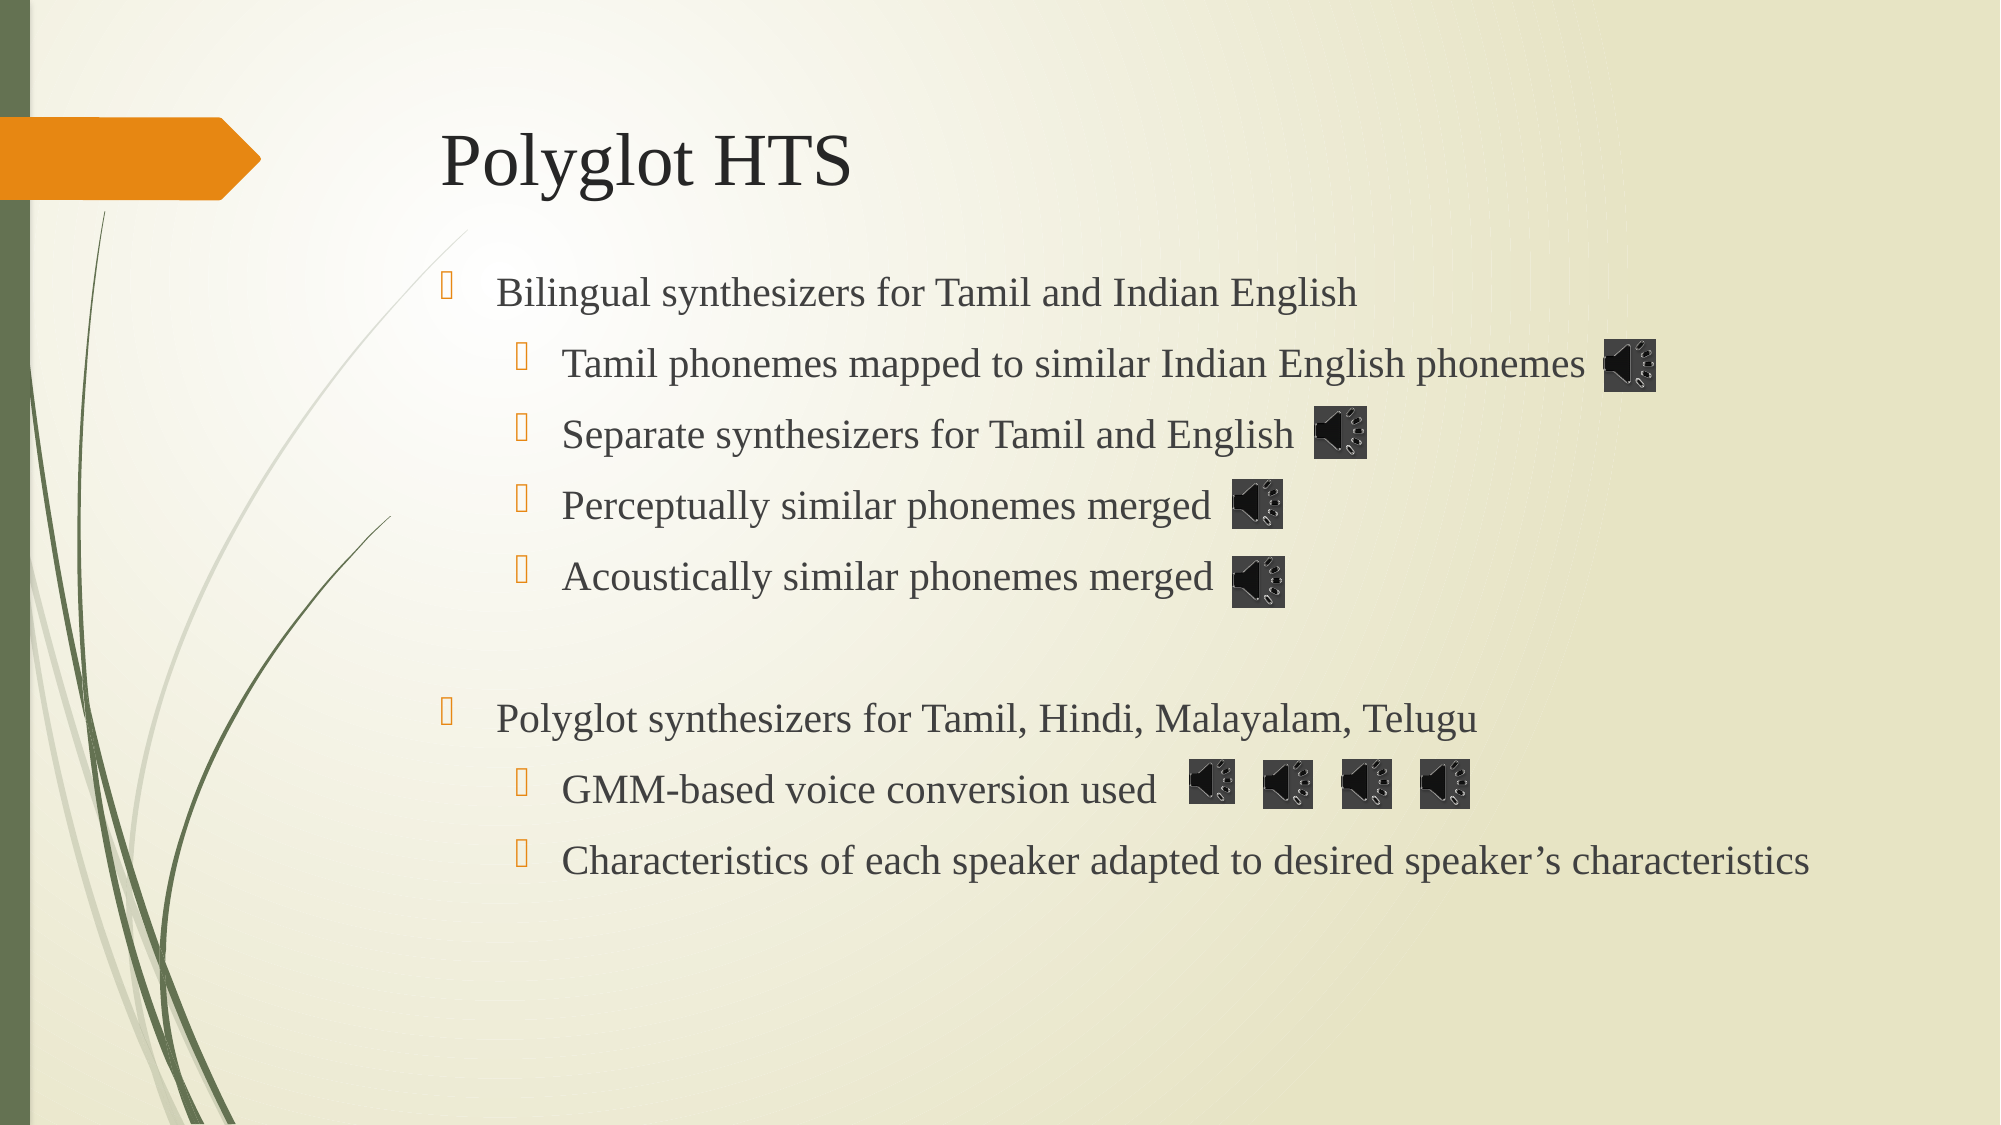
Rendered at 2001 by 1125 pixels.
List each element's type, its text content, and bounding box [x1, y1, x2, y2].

title Polyglot HTS [425, 102, 1888, 233]
picture [1602, 338, 1658, 394]
list Bilingual synthesizers for Tamil and Indian English Tamil phonemes mapped to similar Indian English phonemes Separate synthesizers for Tamil and English Perceptually similar phonemes merged Acoustically similar phonemes merged Polyglot synthesizers for Tamil, Hindi, Malayalam, Telugu GMM-based voice conversion used Characteristics of each speaker adapted to desired speaker’s characteristics [424, 257, 1888, 1059]
picture [1188, 757, 1236, 806]
picture [1231, 477, 1284, 531]
picture [1340, 757, 1393, 811]
picture [1419, 758, 1472, 811]
picture [1231, 554, 1286, 610]
picture [1262, 758, 1314, 811]
picture [1313, 405, 1368, 461]
